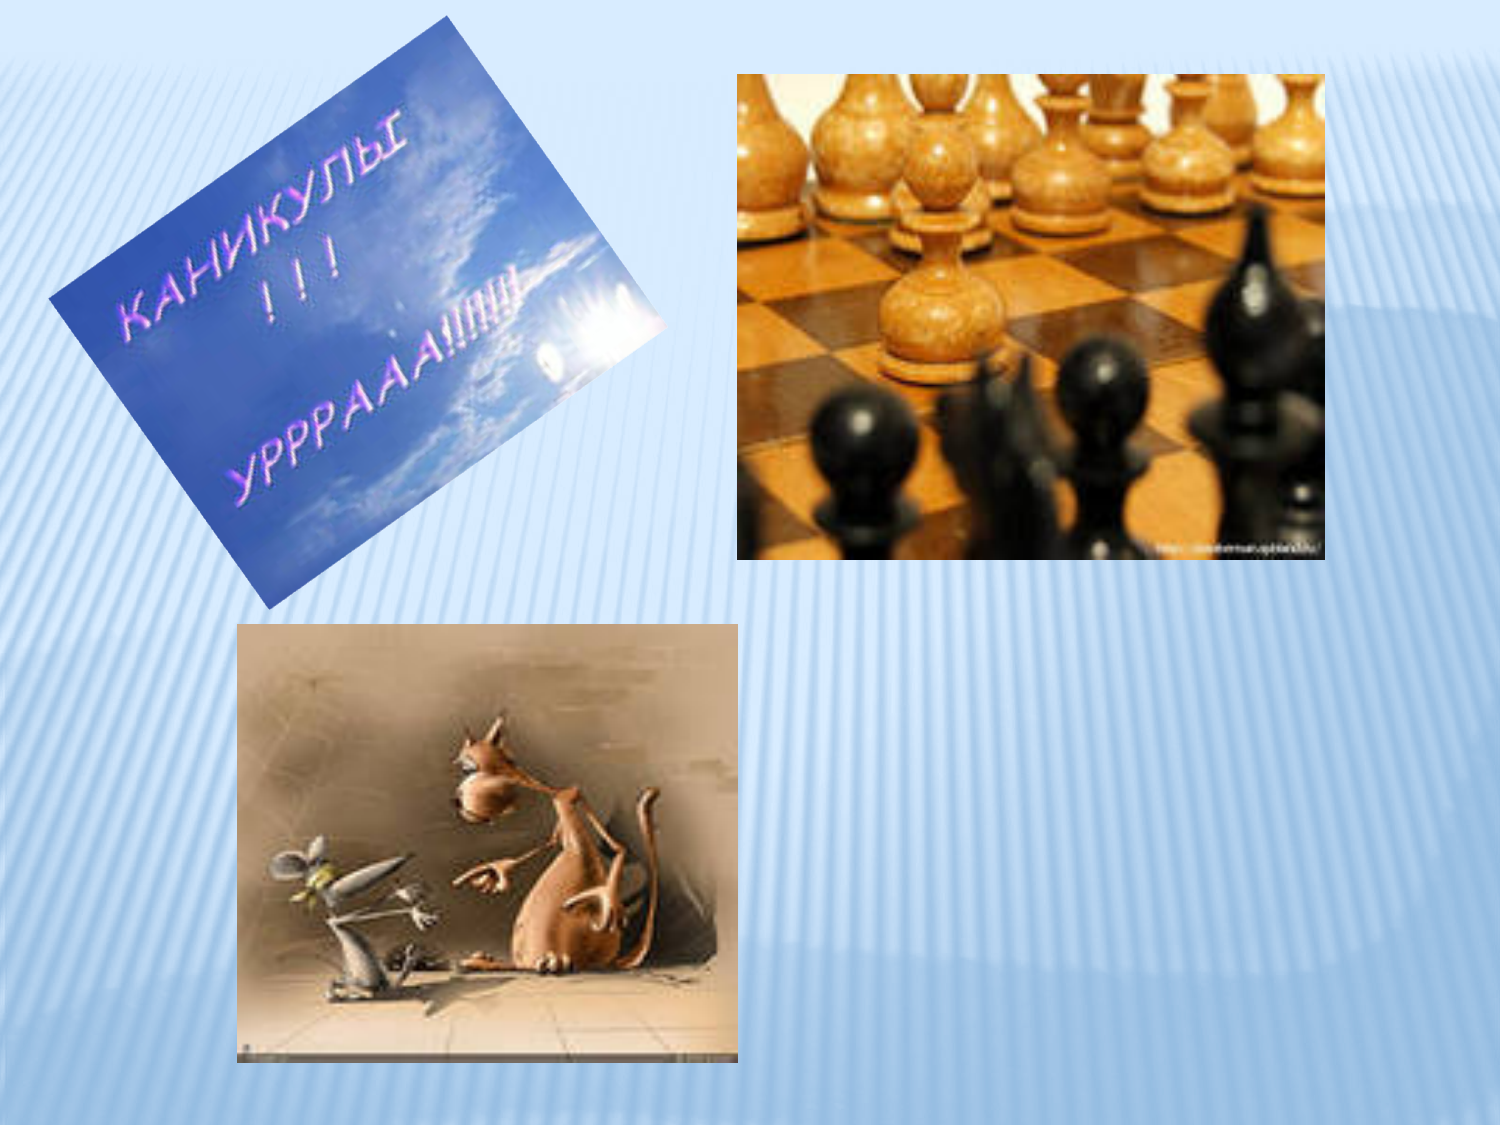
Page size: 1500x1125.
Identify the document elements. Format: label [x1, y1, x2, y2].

picture [237, 624, 738, 1063]
picture [737, 74, 1326, 560]
picture [49, 16, 667, 609]
